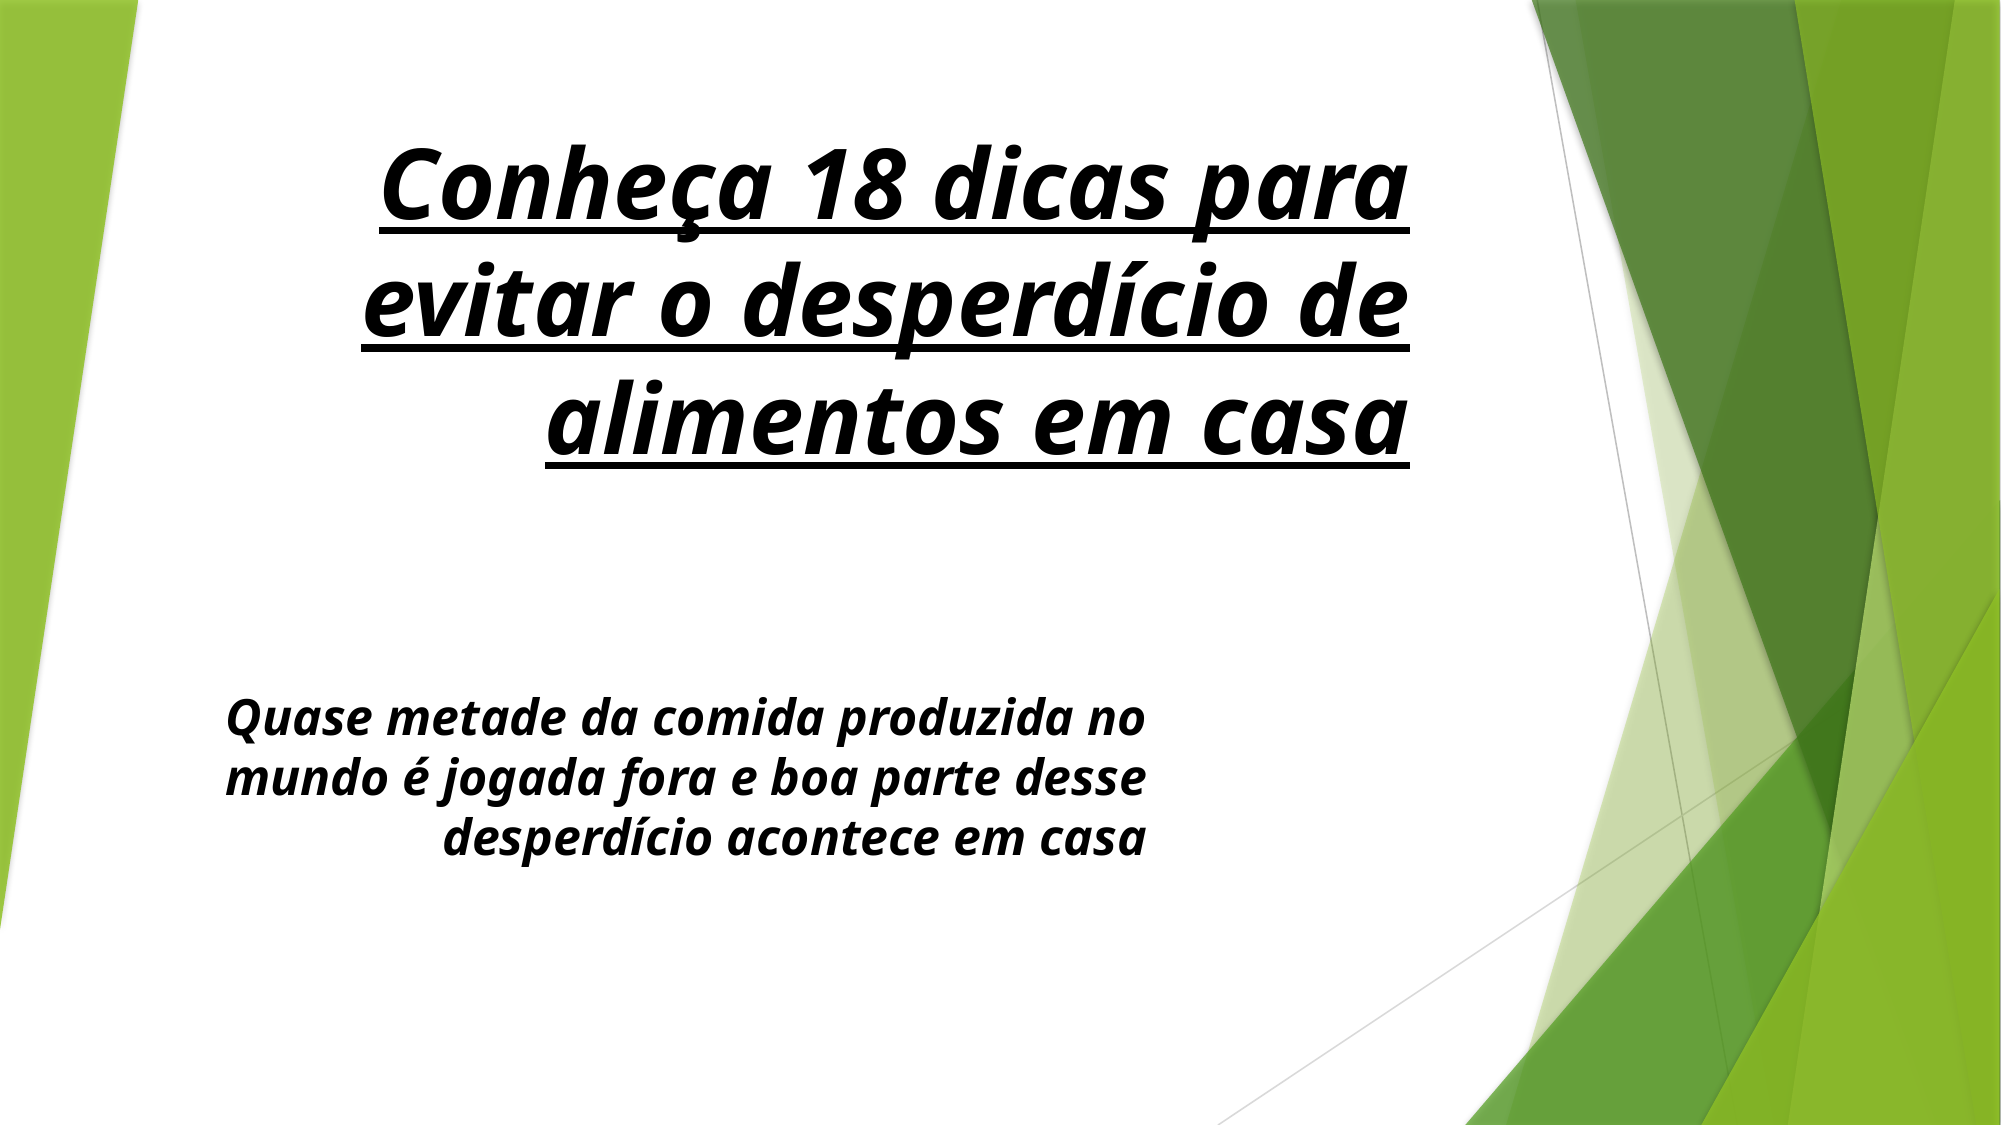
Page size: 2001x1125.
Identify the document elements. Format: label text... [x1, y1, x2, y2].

title Conheça 18 dicas para evitar o desperdício de alimentos em casa [112, 112, 1425, 482]
subtitle Quase metade da comida produzida no mundo é jogada fora e boa parte desse desperdício acontece em casa [112, 678, 1163, 950]
